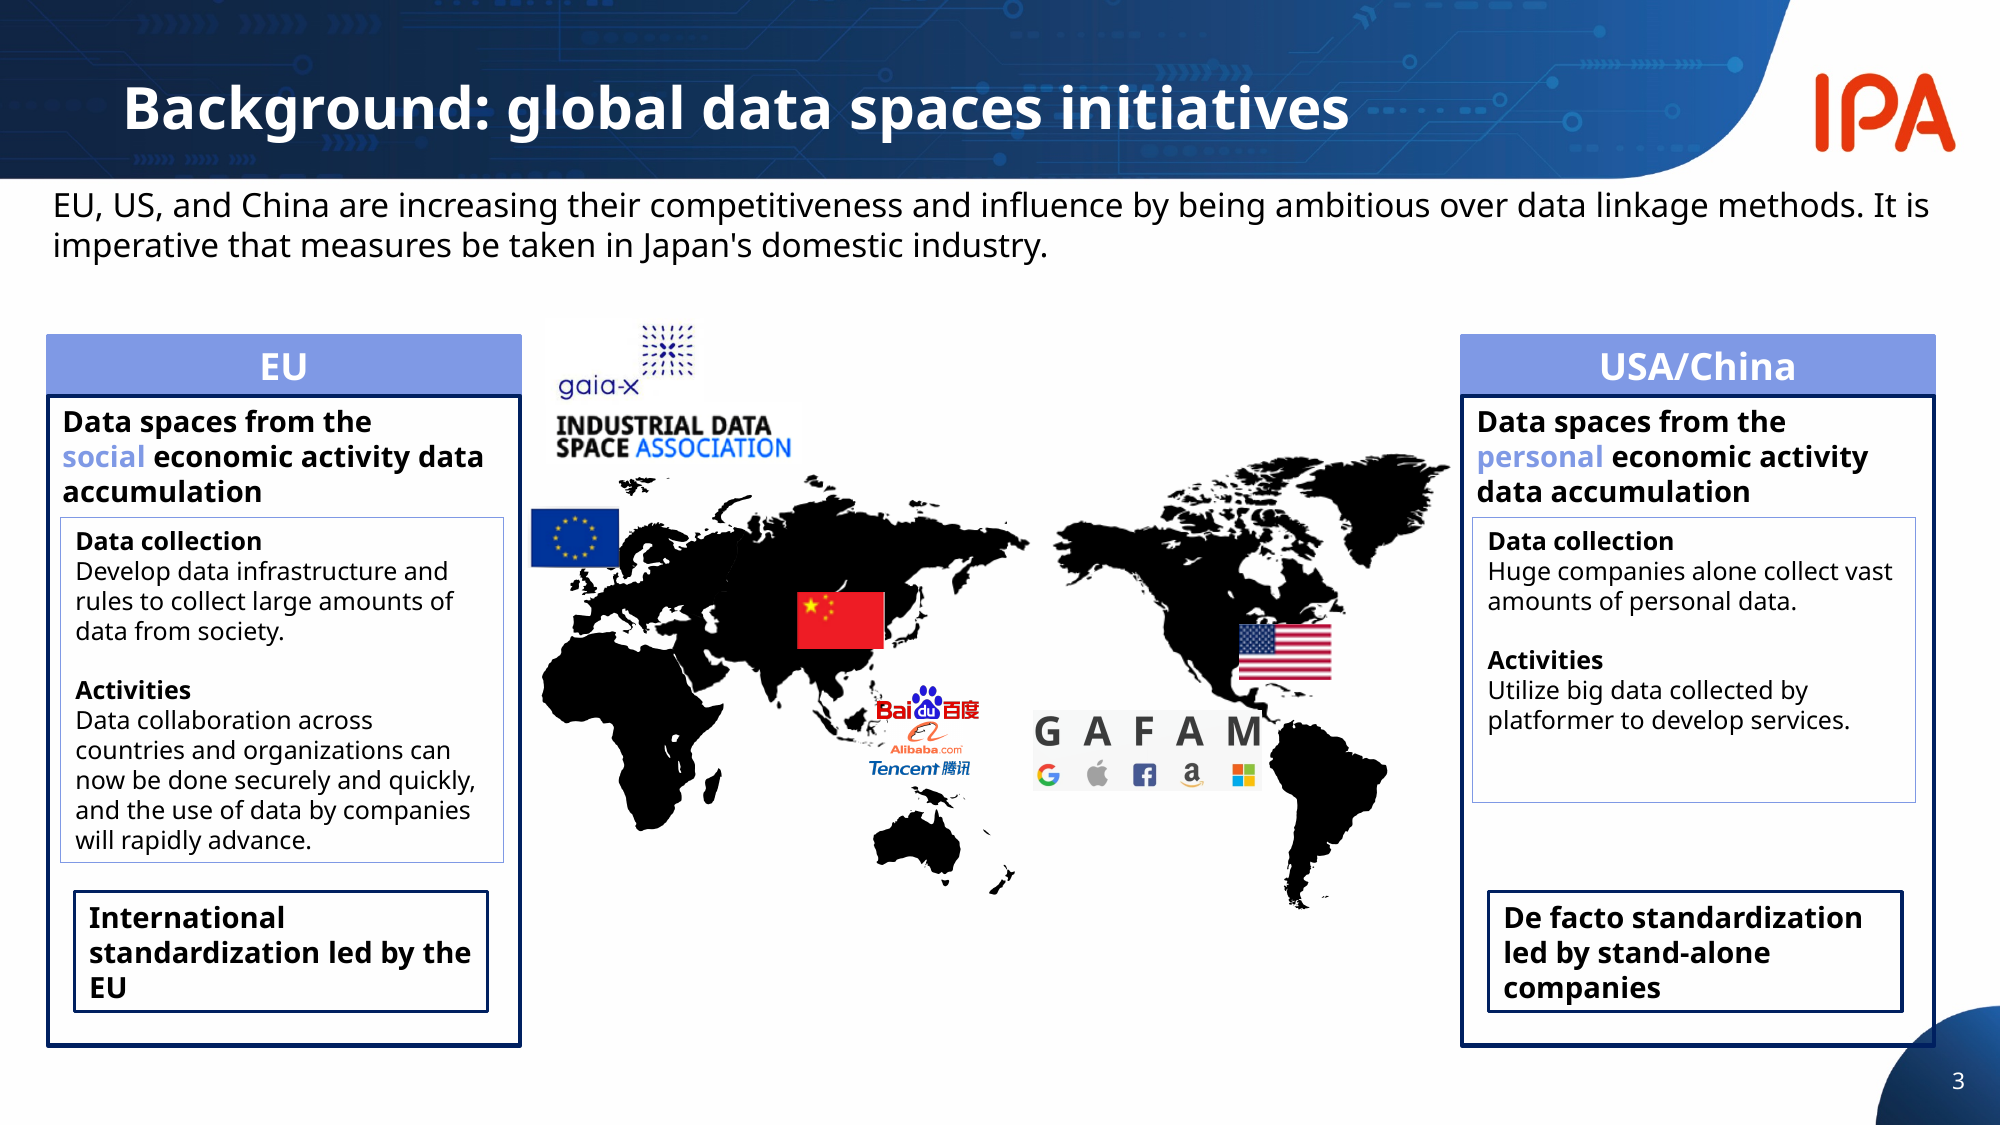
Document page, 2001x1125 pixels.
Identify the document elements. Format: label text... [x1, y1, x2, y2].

text_box USA/China [1461, 335, 1935, 394]
text_box Data collection Develop data infrastructure and rules to collect large amounts of data from society. Activities Data collaboration across countries and organizations can now be done securely and quickly, and the use of data by companies will rapidly advance. [60, 517, 504, 863]
title Background: global data spaces initiatives [107, 37, 1914, 149]
text_box EU [47, 335, 521, 394]
text_box EU, US, and China are increasing their competitiveness and influence by being ambitious over data linkage methods. It is imperative that measures be taken in Japan's domestic industry. [38, 176, 1962, 272]
text_box Data spaces from the social economic activity data accumulation [46, 394, 522, 1048]
slide_number 3 [1513, 1058, 1981, 1107]
picture [0, 0, 2000, 1125]
text_box Data spaces from the personal economic activity data accumulation [1460, 394, 1936, 1048]
